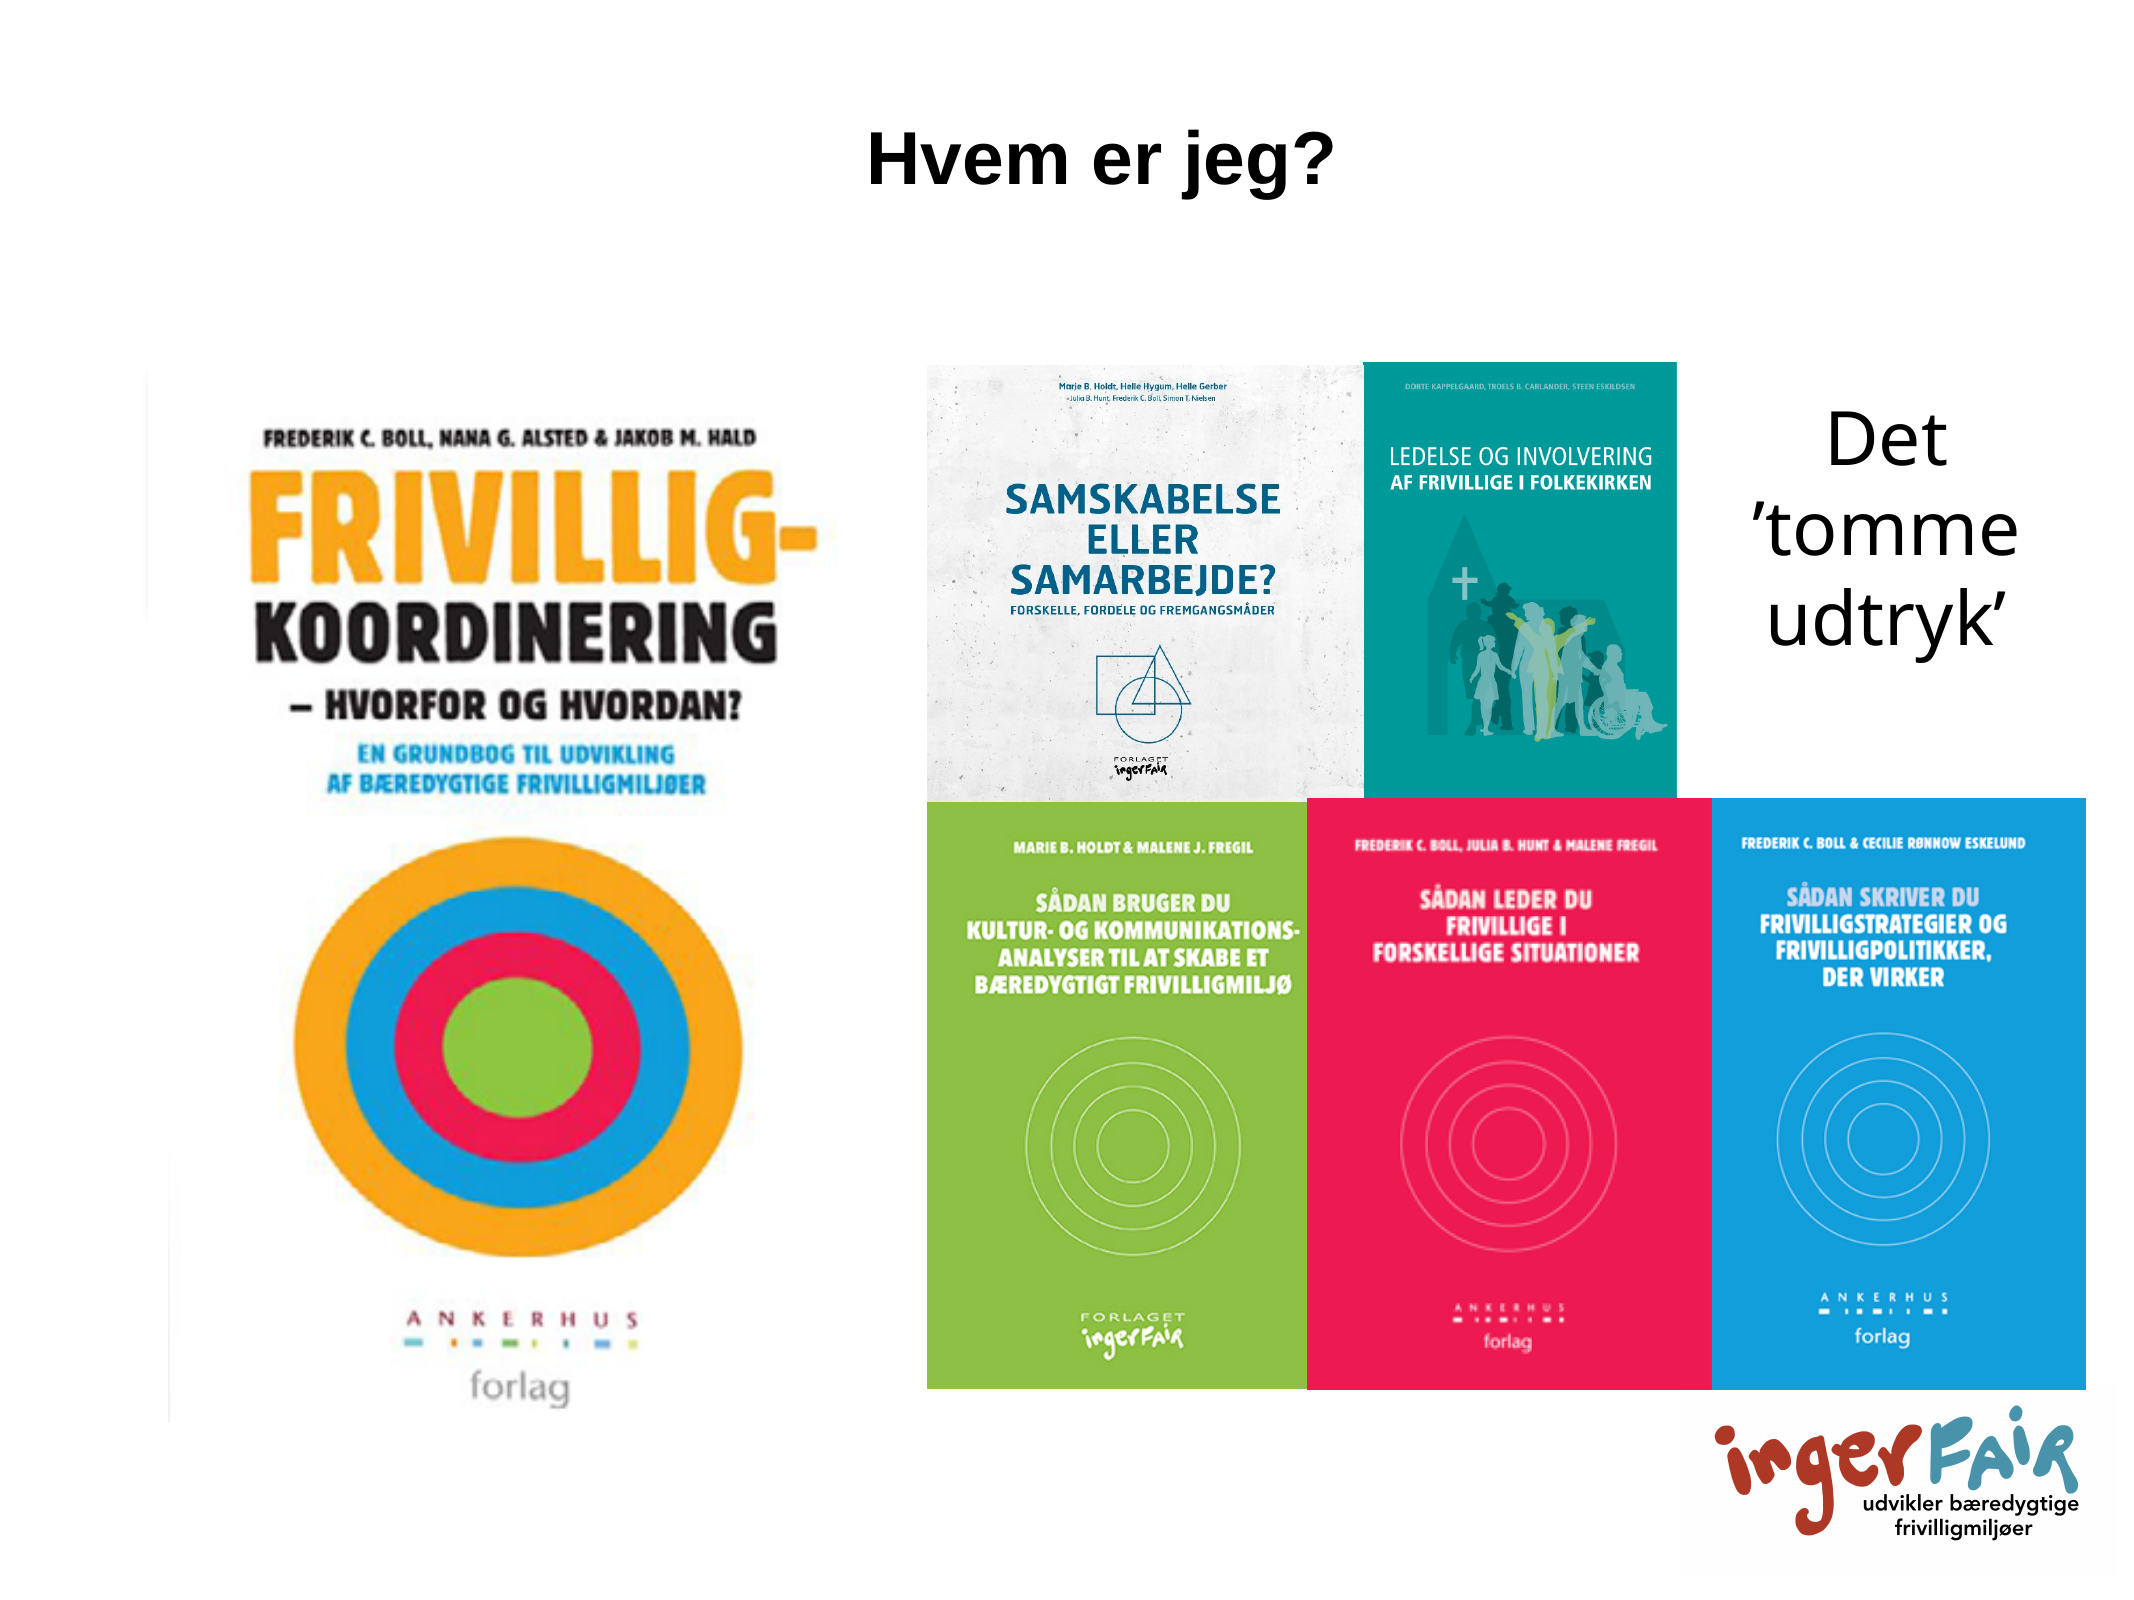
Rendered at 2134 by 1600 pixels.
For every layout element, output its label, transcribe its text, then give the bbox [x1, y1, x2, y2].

text_box Hvem er jeg? [858, 100, 1346, 208]
text_box Det ’tomme udtryk’ [1711, 382, 2062, 669]
picture [927, 362, 2117, 1579]
picture [168, 375, 886, 1423]
